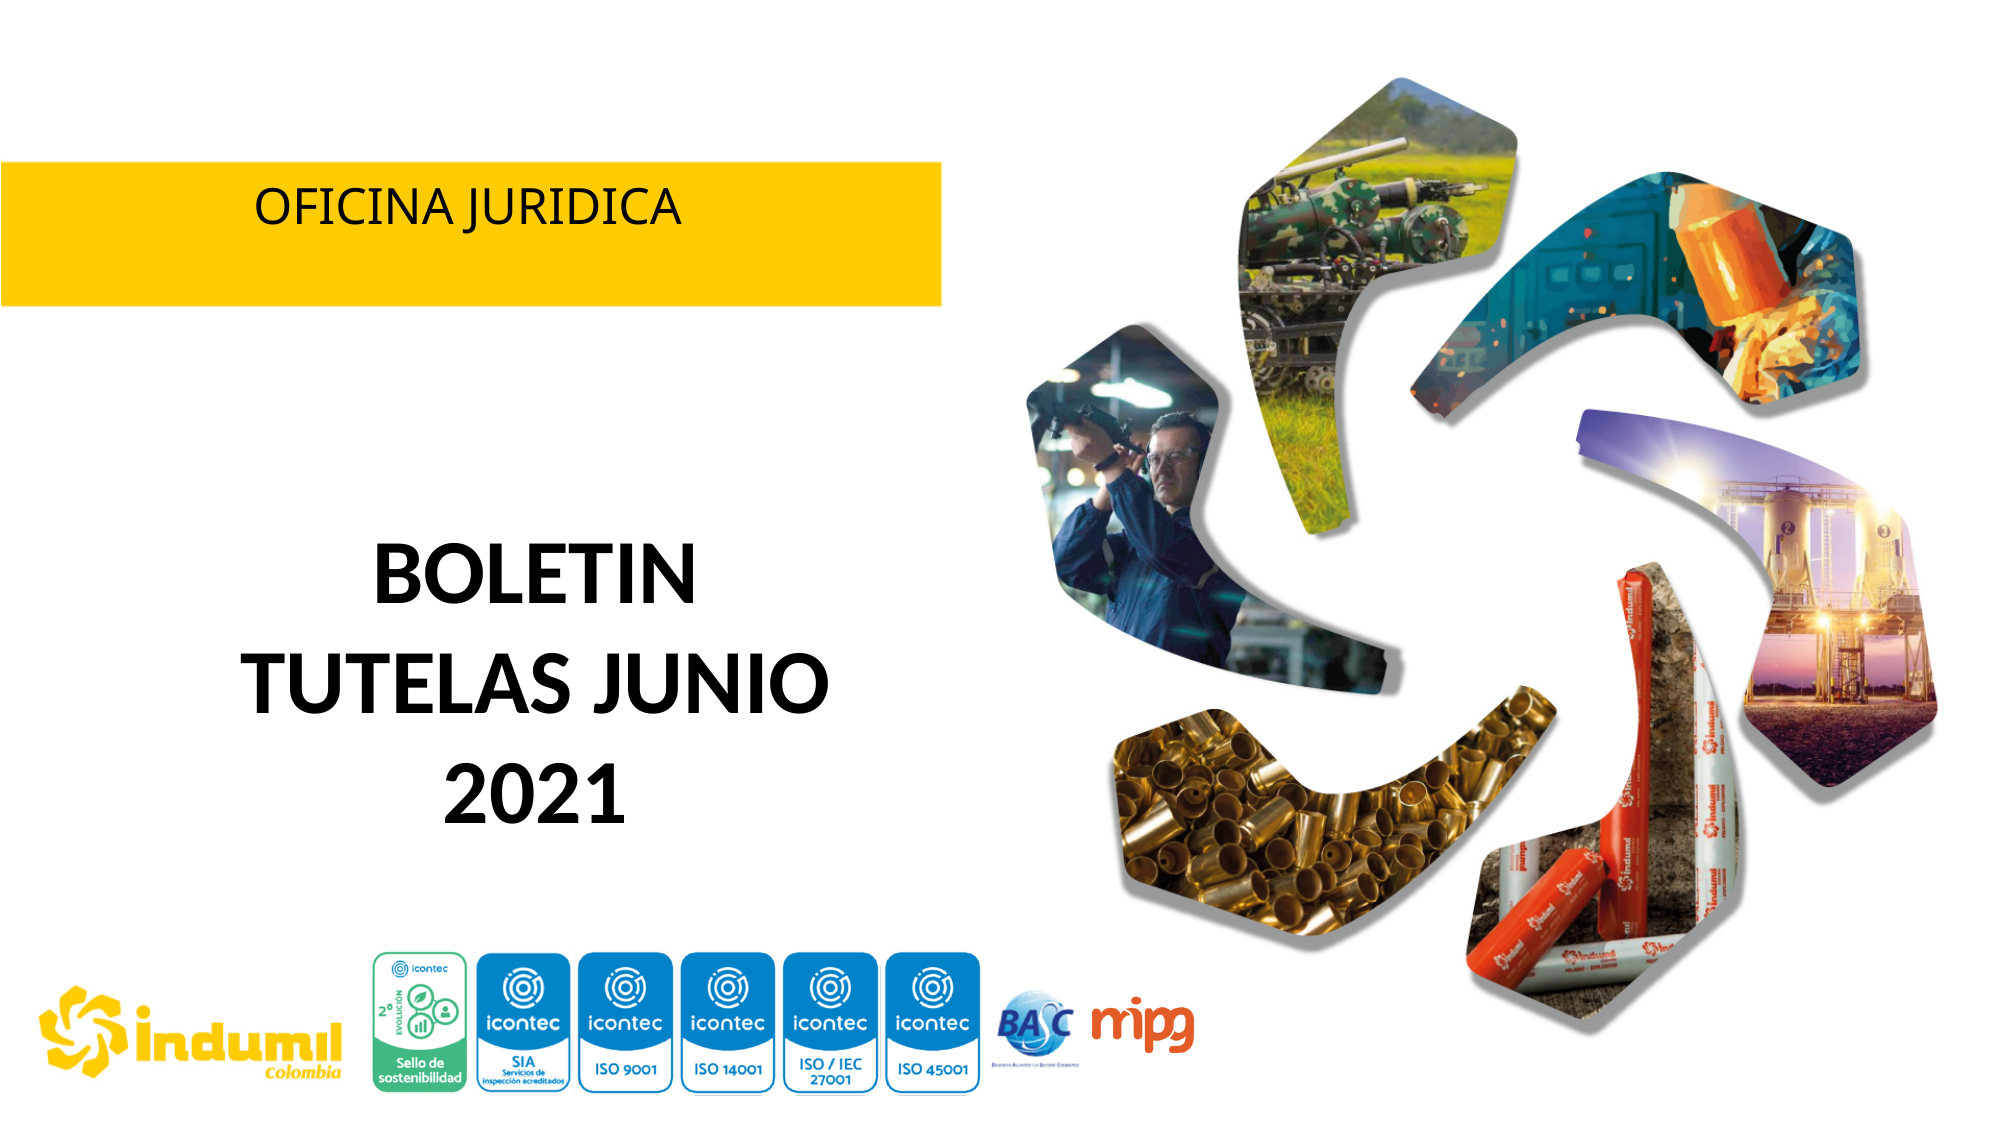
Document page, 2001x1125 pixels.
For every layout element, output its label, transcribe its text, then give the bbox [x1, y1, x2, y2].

picture [0, 0, 2000, 1125]
text_box OFICINA JURIDICA [17, 167, 918, 243]
text_box BOLETIN TUTELAS JUNIO 2021 [187, 504, 885, 850]
